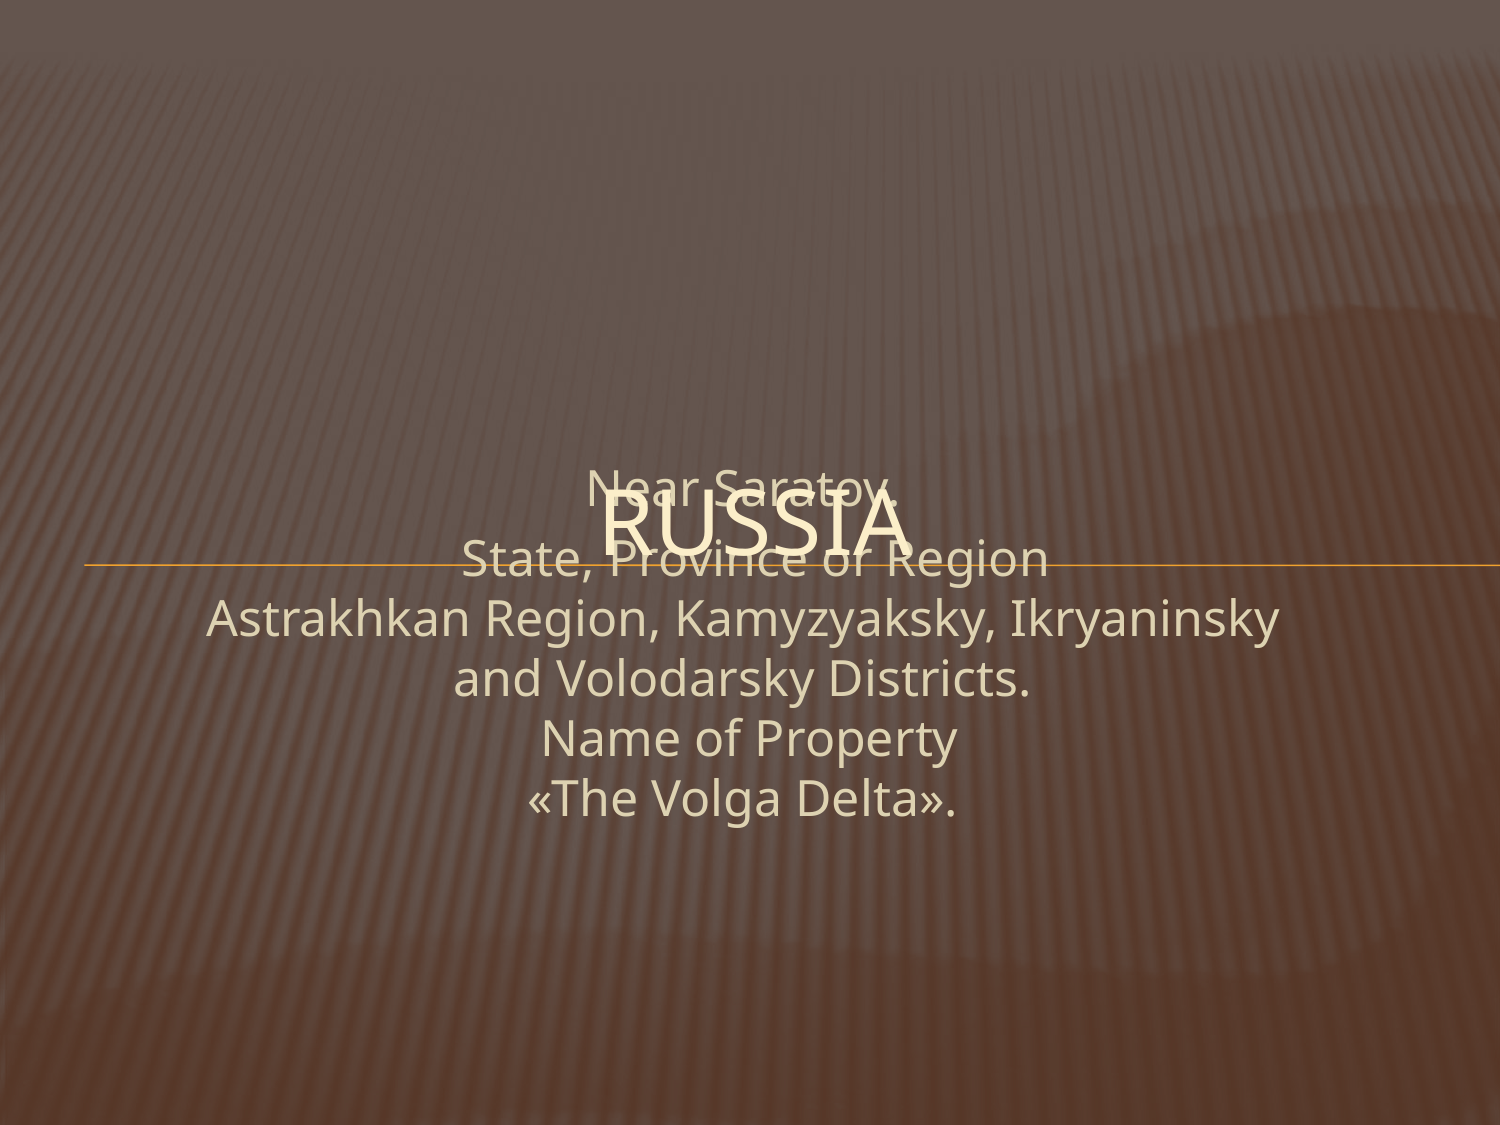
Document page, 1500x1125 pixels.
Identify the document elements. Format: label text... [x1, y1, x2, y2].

title Russia [171, 456, 1339, 698]
list Near Saratov. State, Province or Region Astrakhkan Region, Kamyzyaksky, Ikryaninsky and Volodarsky Districts. Name of Property «The Volga Delta». [159, 692, 1327, 834]
